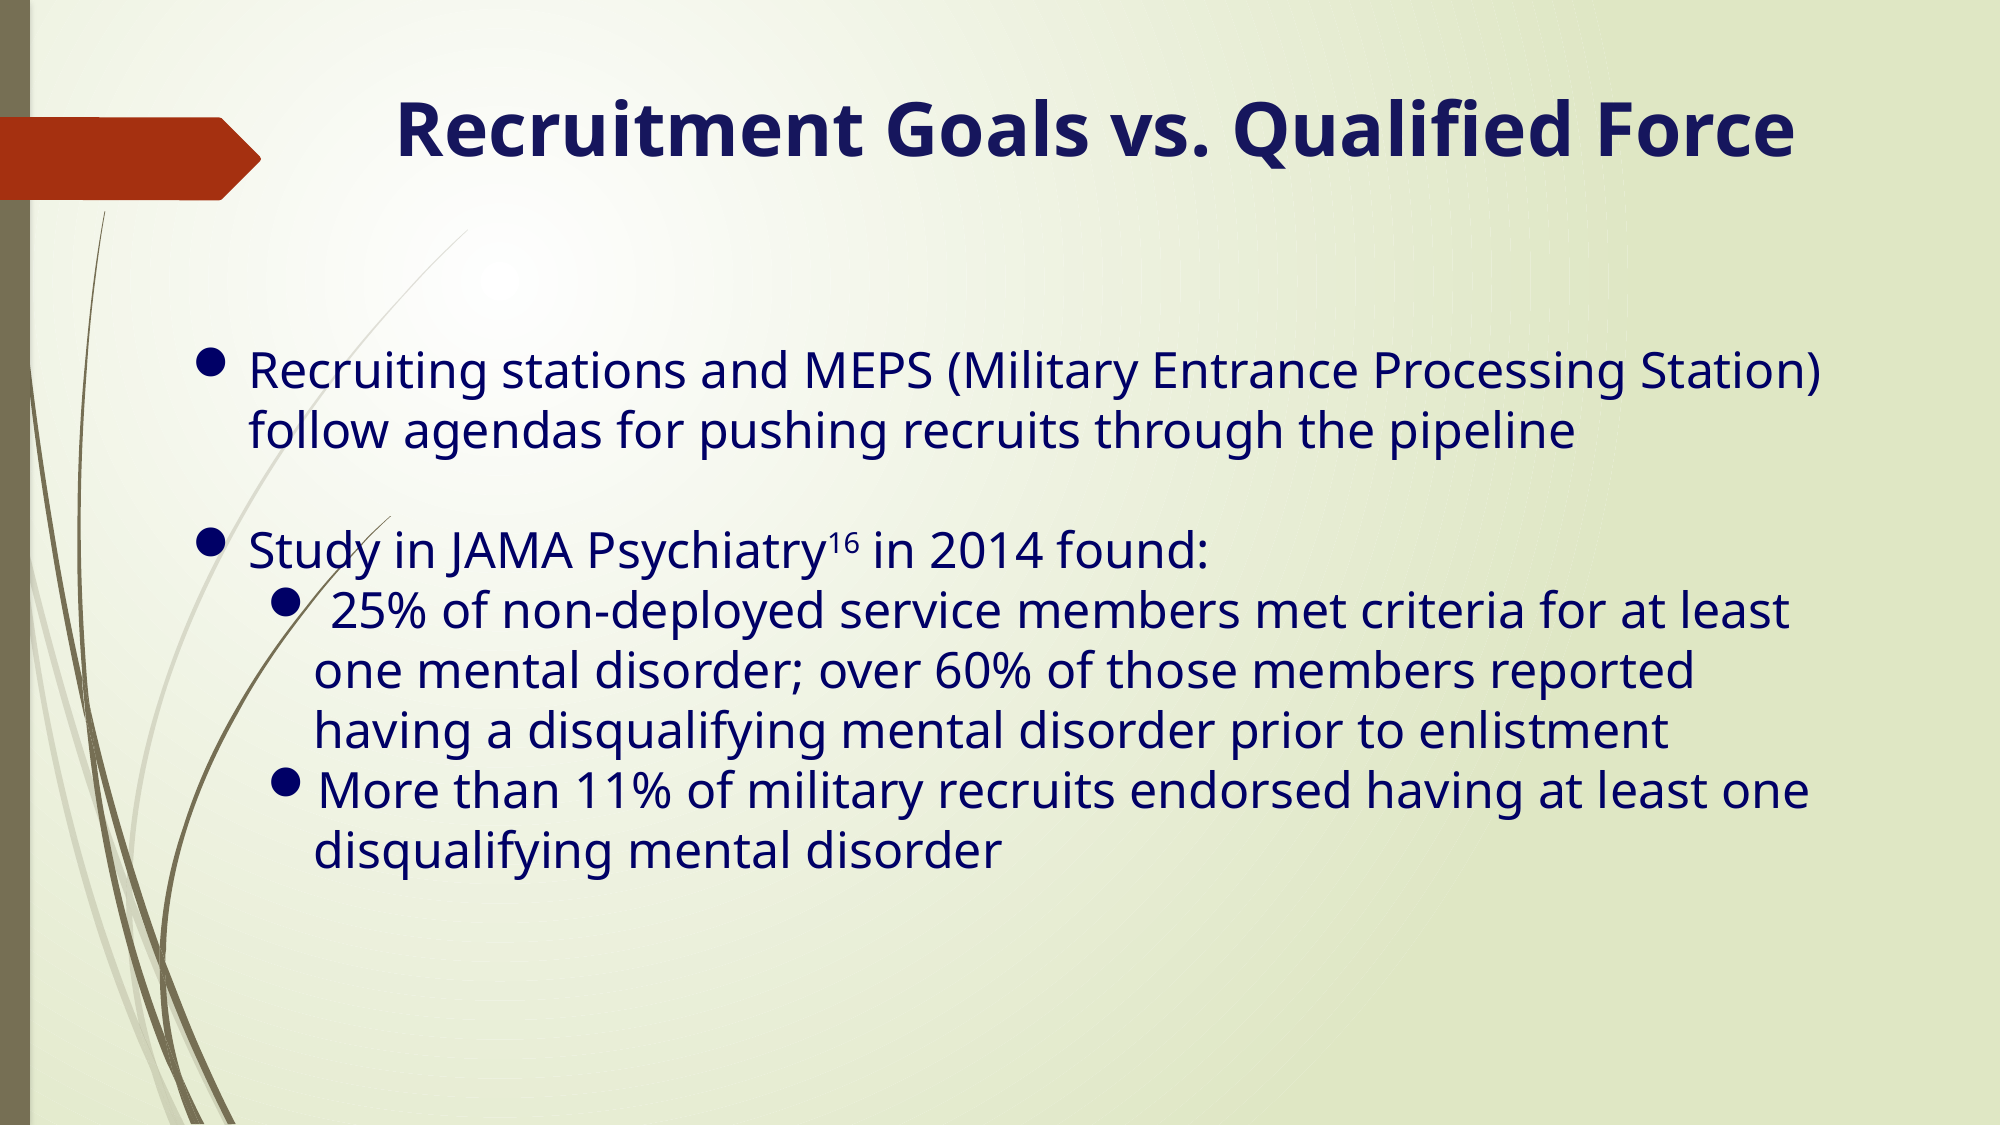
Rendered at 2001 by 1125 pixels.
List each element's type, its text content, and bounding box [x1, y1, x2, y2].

text_box Recruitment Goals vs. Qualified Force [245, 73, 1948, 179]
text_box Recruiting stations and MEPS (Military Entrance Processing Station) follow agendas for pushing recruits through the pipeline Study in JAMA Psychiatry16 in 2014 found: 25% of non-deployed service members met criteria for at least one mental disorder; over 60% of those members reported having a disqualifying mental disorder prior to enlistment More than 11% of military recruits endorsed having at least one disqualifying mental disorder [177, 271, 1855, 932]
